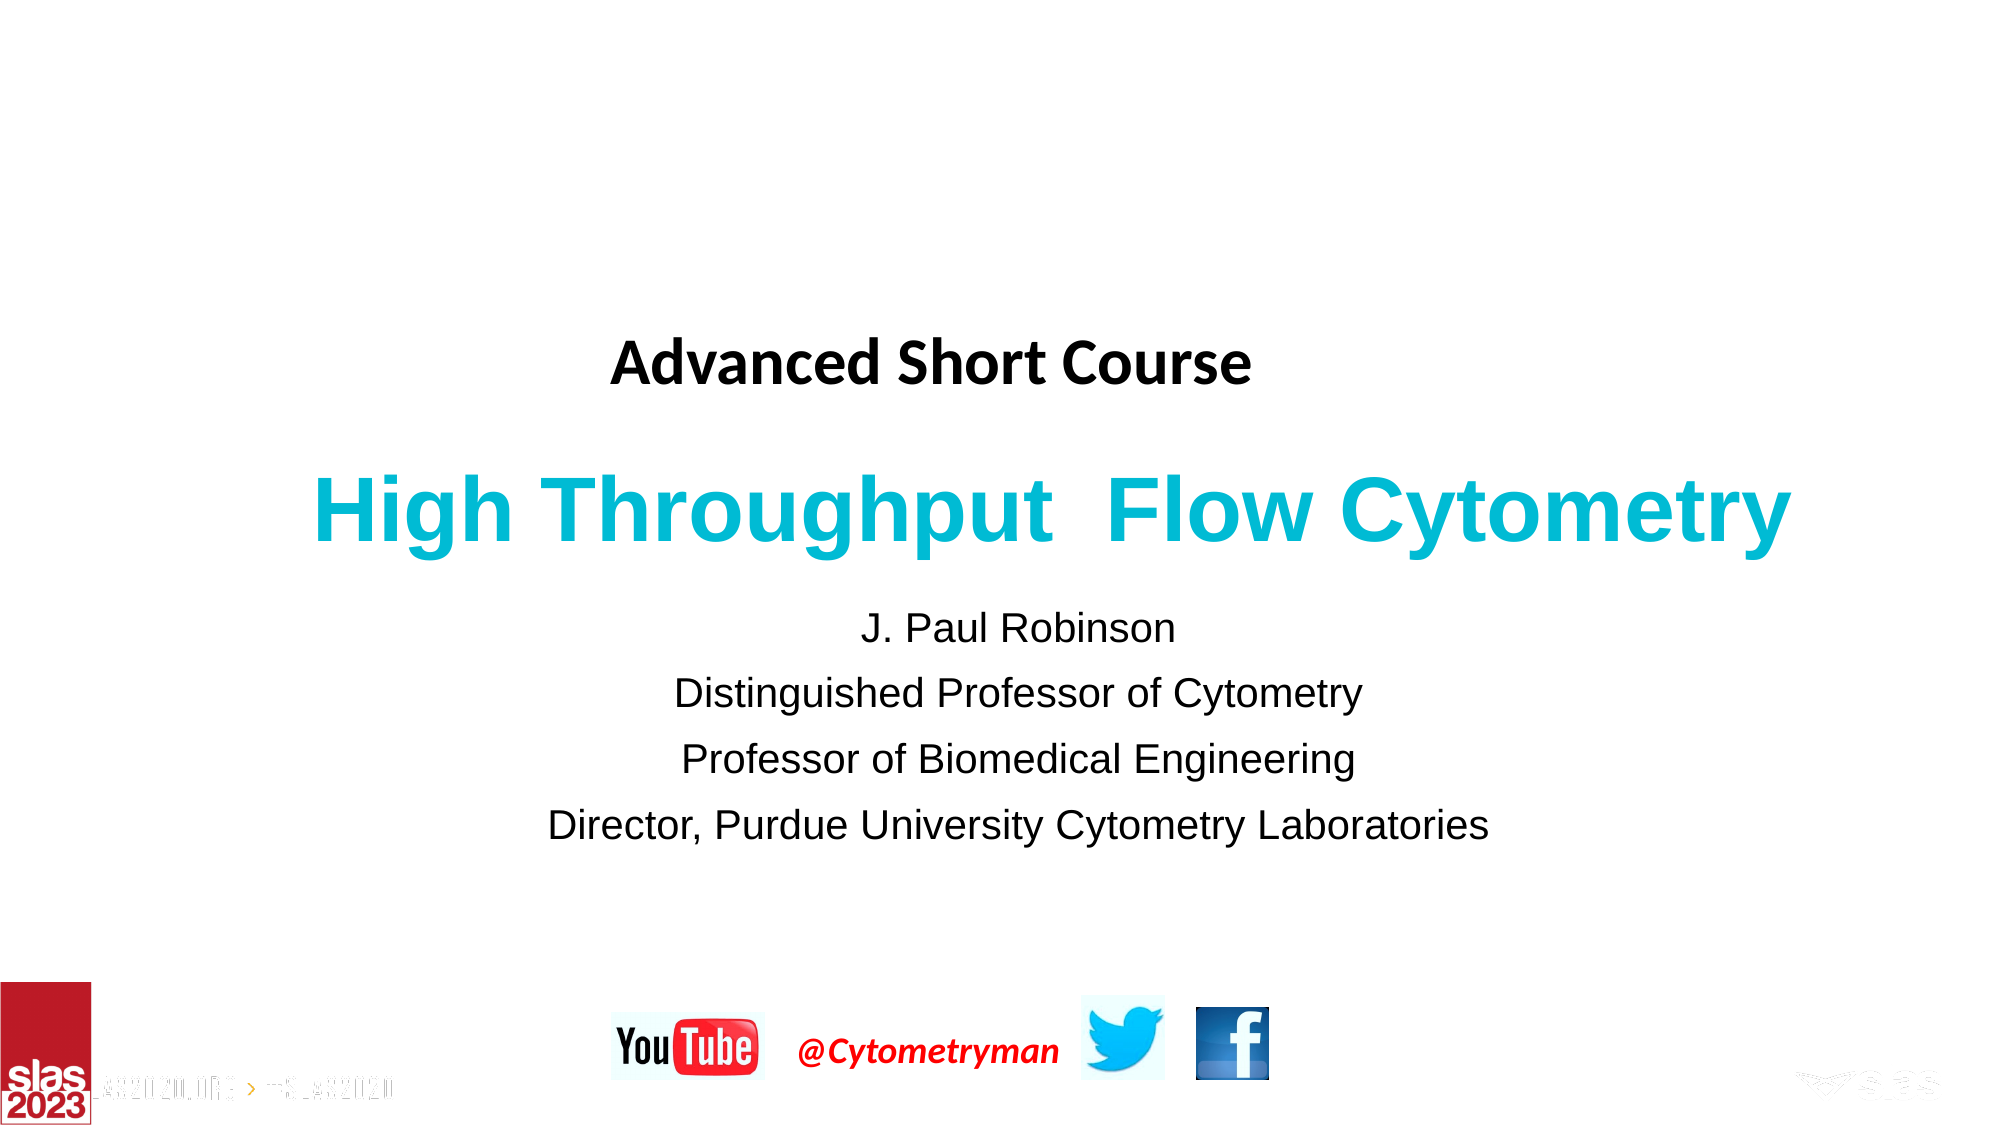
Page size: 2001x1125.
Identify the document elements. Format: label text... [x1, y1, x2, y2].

picture [1081, 995, 1165, 1080]
text_box Advanced Short Course [595, 310, 1735, 406]
text_box @Cytometryman [779, 1018, 1076, 1079]
title High Throughput Flow Cytometry [106, 460, 2000, 569]
picture [1196, 1007, 1269, 1080]
picture [1794, 1063, 1942, 1102]
picture [611, 1012, 765, 1080]
picture [0, 982, 421, 1125]
subtitle J. Paul Robinson Distinguished Professor of Cytometry Professor of Biomedical Engineering Director, Purdue University Cytometry Laboratories [345, 598, 1692, 949]
